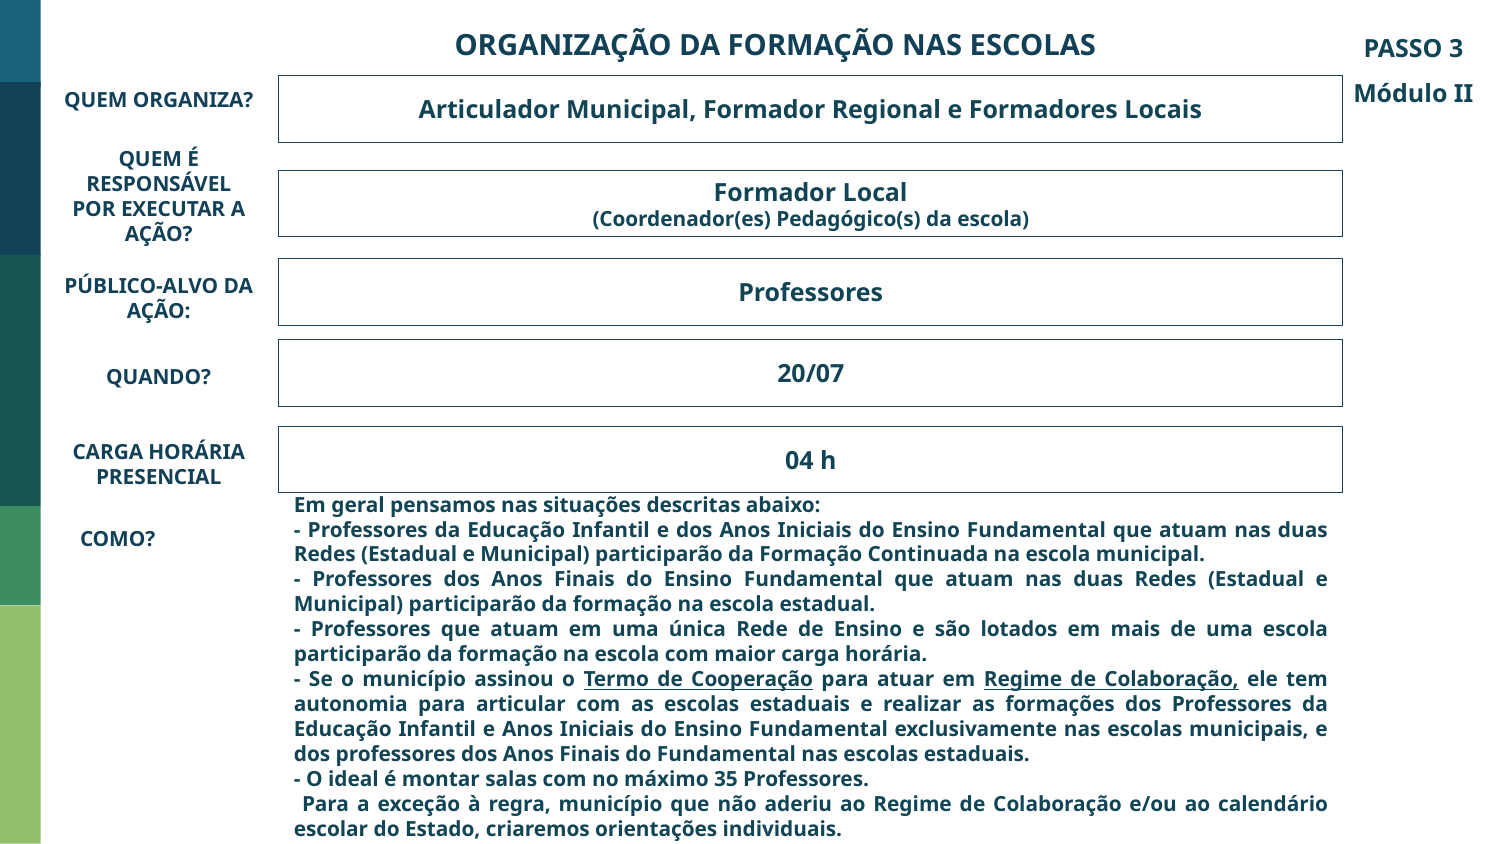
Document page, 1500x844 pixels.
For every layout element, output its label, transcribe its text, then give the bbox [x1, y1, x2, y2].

text_box PASSO 3 [1327, 16, 1500, 61]
text_box Em geral pensamos nas situações descritas abaixo: - Professores da Educação Infantil e dos Anos Iniciais do Ensino Fundamental que atuam nas duas Redes (Estadual e Municipal) participarão da Formação Continuada na escola municipal. - Professores dos Anos Finais do Ensino Fundamental que atuam nas duas Redes (Estadual e Municipal) participarão da formação na escola estadual. - Professores que atuam em uma única Rede de Ensino e são lotados em mais de uma escola participarão da formação na escola com maior carga horária. - Se o município assinou o Termo de Cooperação para atuar em Regime de Colaboração, ele tem autonomia para articular com as escolas estaduais e realizar as formações dos Professores da Educação Infantil e Anos Iniciais do Ensino Fundamental exclusivamente nas escolas municipais, e dos professores dos Anos Finais do Fundamental nas escolas estaduais. - O ideal é montar salas com no máximo 35 Professores. Para a exceção à regra, município que não aderiu ao Regime de Colaboração e/ou ao calendário escolar do Estado, criaremos orientações individuais. [278, 498, 1343, 834]
text_box QUANDO? [48, 355, 269, 398]
text_box 20/07 [278, 339, 1343, 407]
text_box COMO? [62, 516, 173, 559]
text_box 04 h [278, 426, 1343, 493]
text_box QUEM É RESPONSÁVEL POR EXECUTAR A AÇÃO? [48, 174, 269, 216]
text_box Articulador Municipal, Formador Regional e Formadores Locais [278, 75, 1343, 143]
text_box PÚBLICO-ALVO DA AÇÃO: [48, 276, 269, 319]
text_box QUEM ORGANIZA? [48, 76, 269, 122]
text_box Módulo II [1327, 61, 1500, 124]
text_box ORGANIZAÇÃO DA FORMAÇÃO NAS ESCOLAS [93, 15, 1459, 72]
text_box Professores [278, 258, 1343, 326]
text_box Formador Local (Coordenador(es) Pedagógico(s) da escola) [278, 170, 1343, 237]
text_box CARGA HORÁRIA PRESENCIAL [48, 443, 269, 485]
